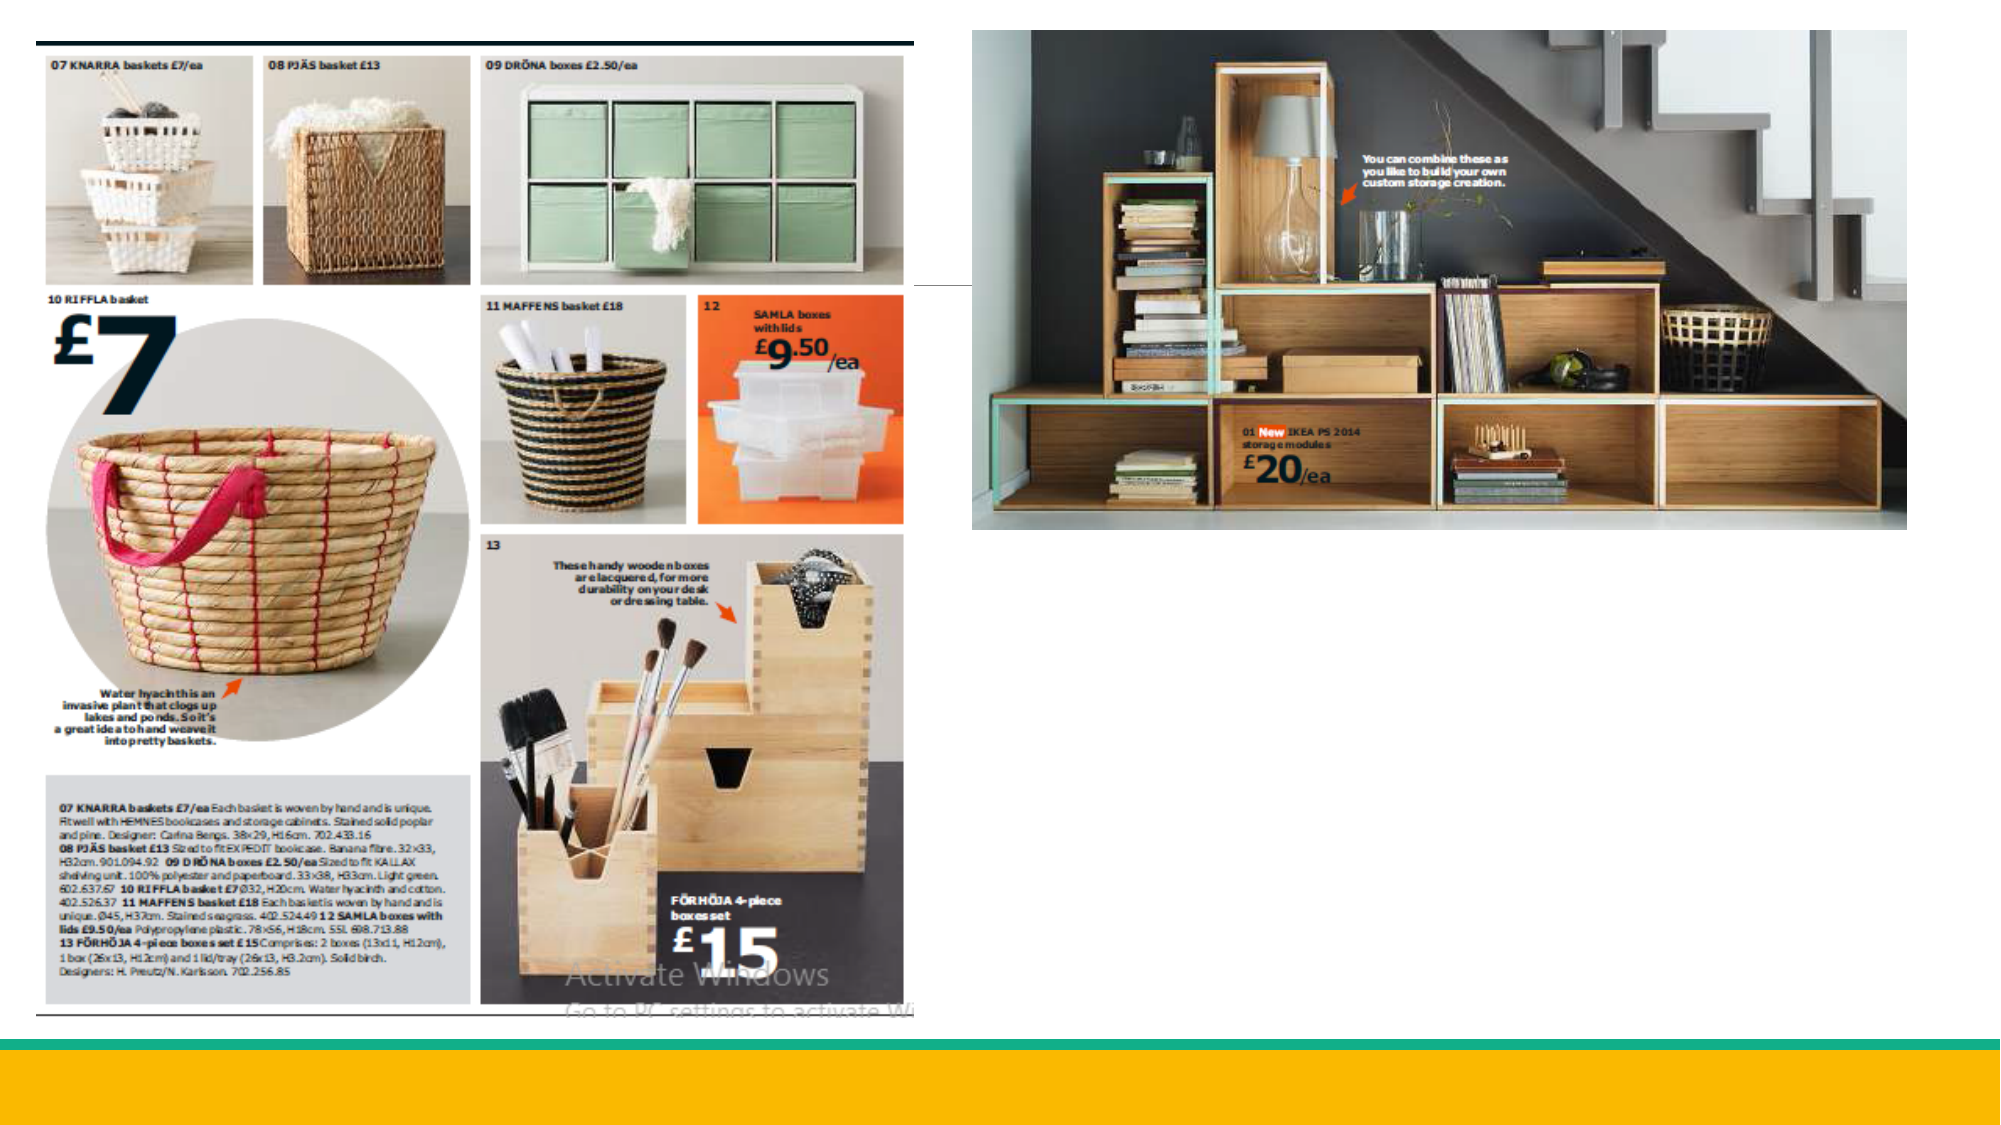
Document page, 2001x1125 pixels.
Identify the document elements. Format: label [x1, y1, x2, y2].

list [36, 40, 915, 1018]
picture [971, 30, 1908, 530]
